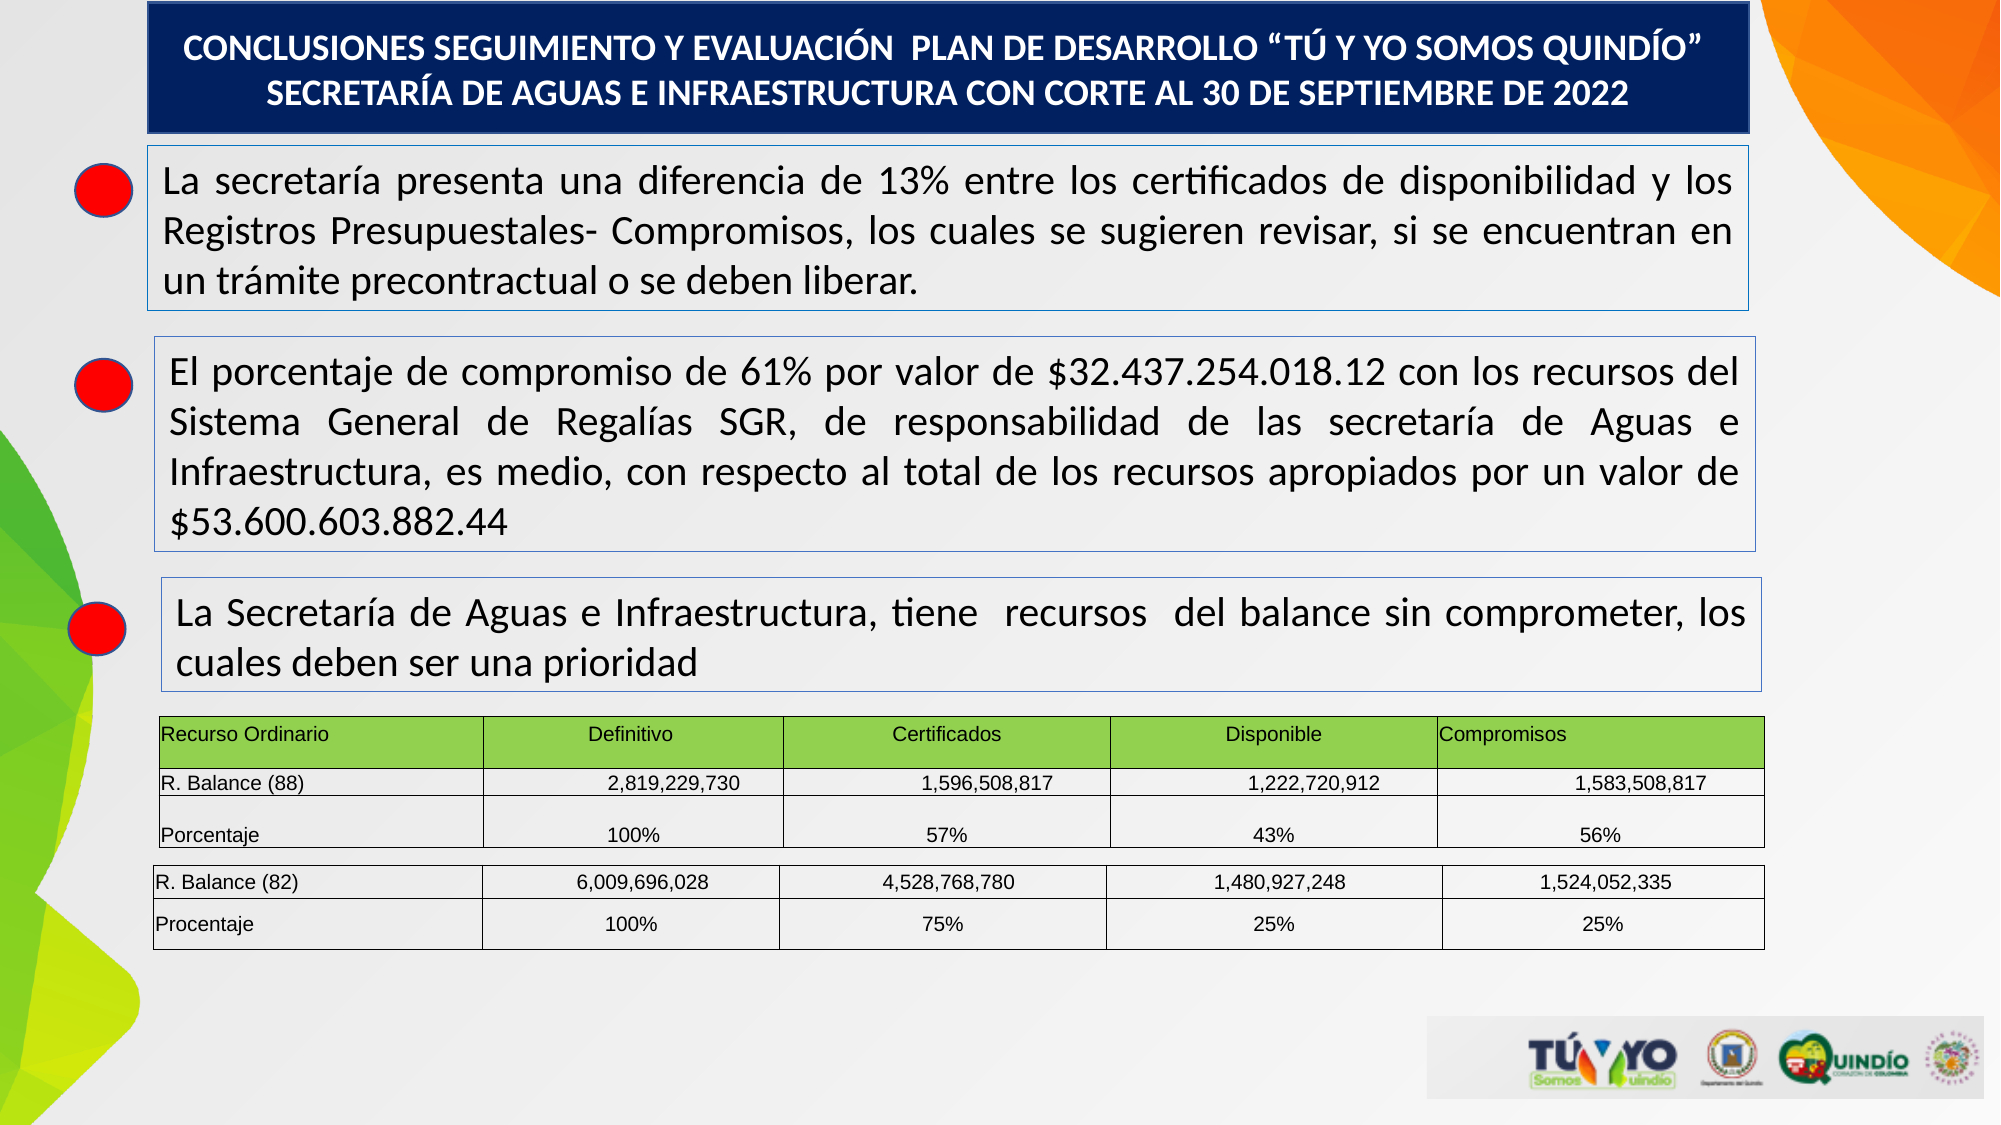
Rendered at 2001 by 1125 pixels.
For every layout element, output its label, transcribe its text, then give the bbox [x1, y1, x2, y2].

table_header Recurso Ordinario [162, 717, 483, 768]
table_header Certificados [784, 717, 1110, 768]
table_cell R. Balance (88) [162, 769, 483, 795]
table_cell 43% [1111, 796, 1437, 847]
table_cell 1,596,508,817 [784, 769, 1110, 795]
text_box El porcentaje de compromiso de 61% por valor de $32.437.254.018.12 con los recursos del Sistema General de Regalías SGR, de responsabilidad de las secretaría de Aguas e Infraestructura, es medio, con respecto al total de los recursos apropiados por un valor de $53.600.603.882.44 [162, 336, 1748, 552]
text_box CONCLUSIONES SEGUIMIENTO Y EVALUACIÓN PLAN DE DESARROLLO “TÚ Y YO SOMOS QUINDÍO” SECRETARÍA DE AGUAS E INFRAESTRUCTURA CON CORTE AL 30 DE SEPTIEMBRE DE 2022 [147, 1, 1748, 134]
table_header 1,524,052,335 [1443, 866, 1764, 898]
table_header Definitivo [484, 717, 783, 768]
table_header R. Balance (82) [162, 866, 482, 898]
picture [1426, 1016, 1984, 1099]
text_box La secretaría presenta una diferencia de 13% entre los certificados de disponibilidad y los Registros Presupuestales- Compromisos, los cuales se sugieren revisar, si se encuentran en un trámite precontractual o se deben liberar. [147, 145, 1748, 311]
text_box [74, 163, 134, 218]
text_box La Secretaría de Aguas e Infraestructura, tiene recursos del balance sin comprometer, los cuales deben ser una prioridad [162, 577, 1748, 692]
table_cell 57% [784, 796, 1110, 847]
picture [0, 235, 162, 1125]
table_header 4,528,768,780 [780, 866, 1106, 898]
picture [1748, 0, 2000, 768]
table_cell 56% [1438, 796, 1764, 847]
table_header Disponible [1111, 717, 1437, 768]
table_header 6,009,696,028 [483, 866, 779, 898]
table_header Compromisos [1438, 717, 1748, 768]
table_cell Procentaje [162, 899, 482, 949]
table_cell 2,819,229,730 [484, 769, 783, 795]
table_cell 25% [1107, 899, 1442, 949]
table_cell 100% [483, 899, 779, 949]
table_cell 1,222,720,912 [1111, 769, 1437, 795]
table_cell 25% [1443, 899, 1764, 949]
table_cell Porcentaje [162, 796, 483, 847]
table_header 1,480,927,248 [1107, 866, 1442, 898]
table_cell 75% [780, 899, 1106, 949]
table_cell 1,583,508,817 [1438, 769, 1764, 795]
table_cell 100% [484, 796, 783, 847]
